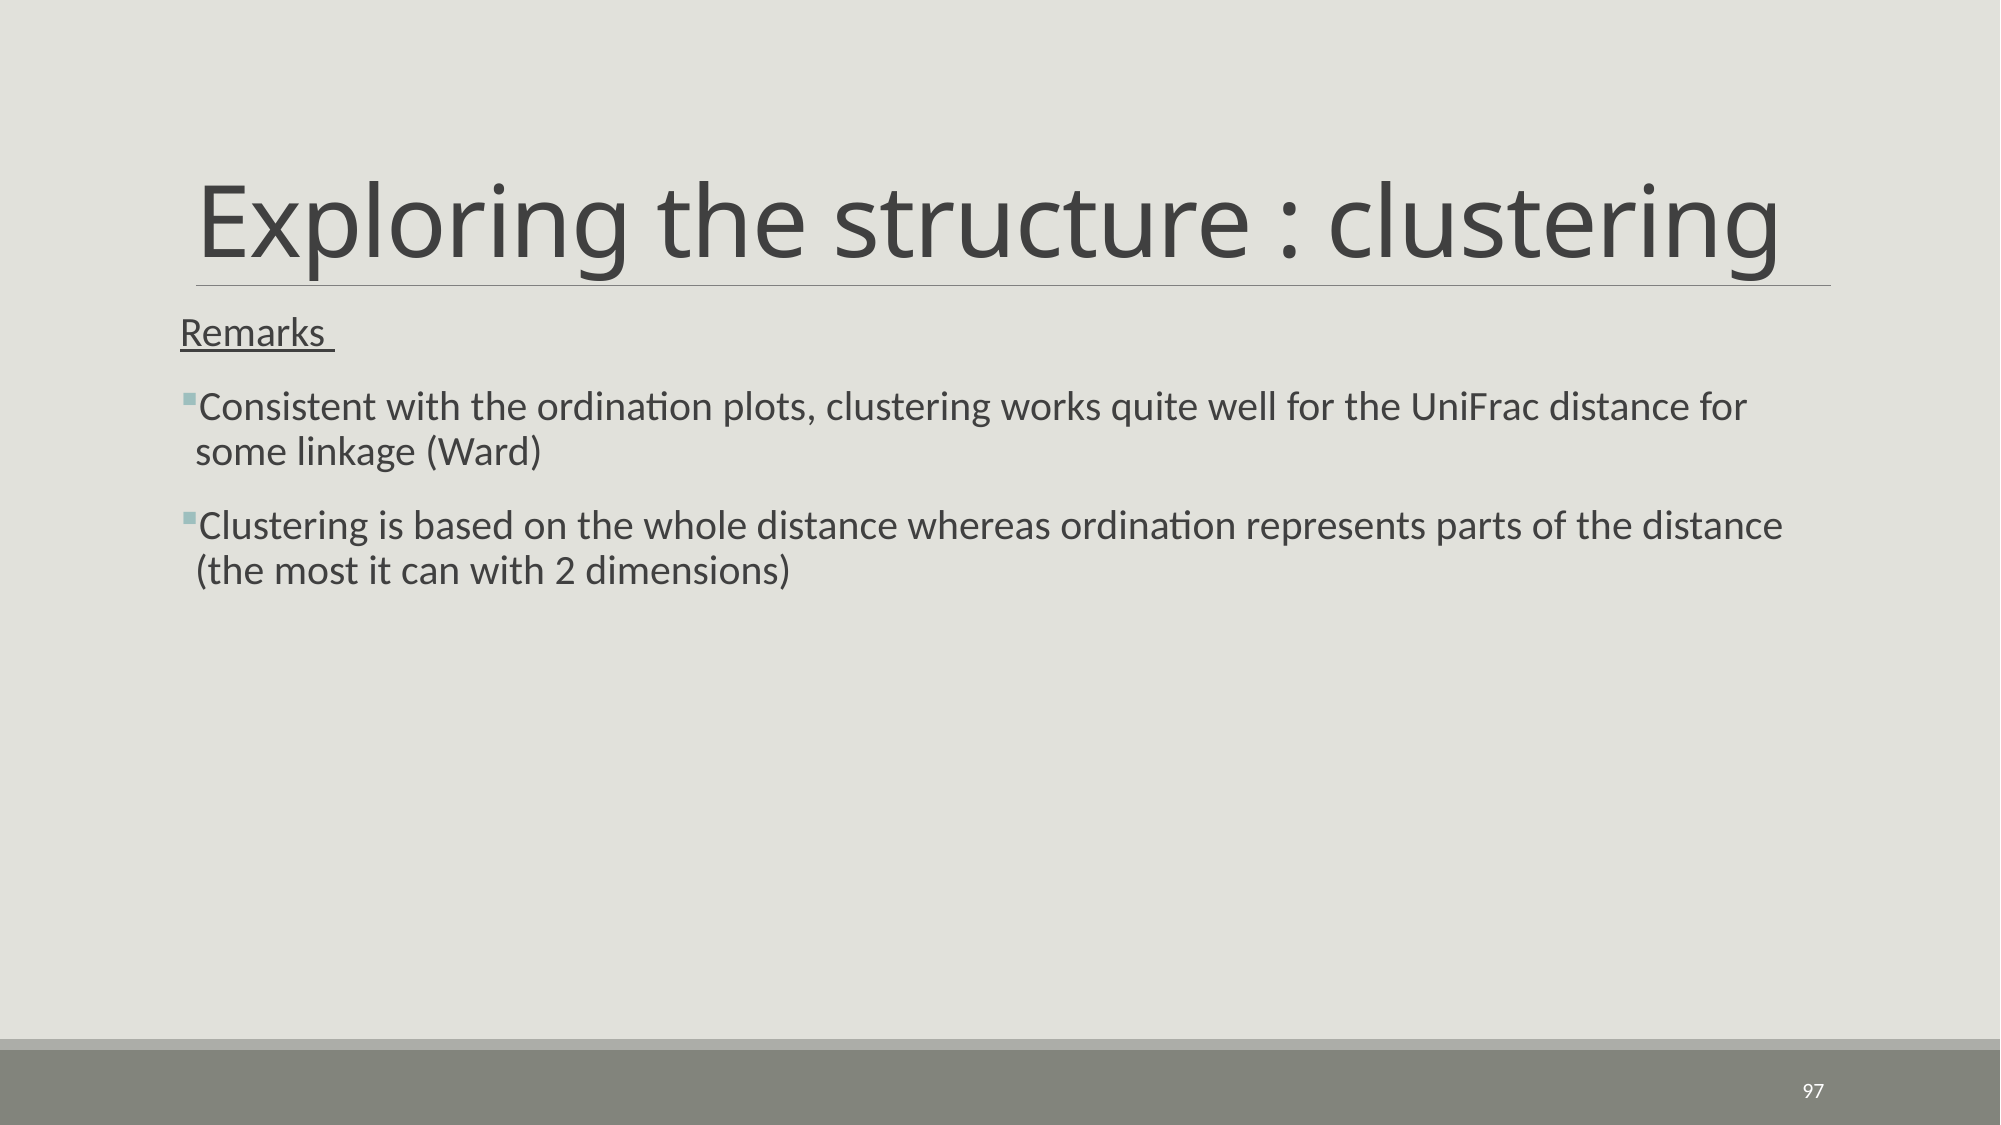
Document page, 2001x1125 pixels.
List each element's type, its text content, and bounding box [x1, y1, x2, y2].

list Remarks Consistent with the ordination plots, clustering works quite well for the UniFrac distance for some linkage (Ward) Clustering is based on the whole distance whereas ordination represents parts of the distance (the most it can with 2 dimensions) [180, 302, 1830, 963]
title Exploring the structure : clustering [180, 47, 1830, 285]
slide_number 97 [1624, 1059, 1840, 1120]
